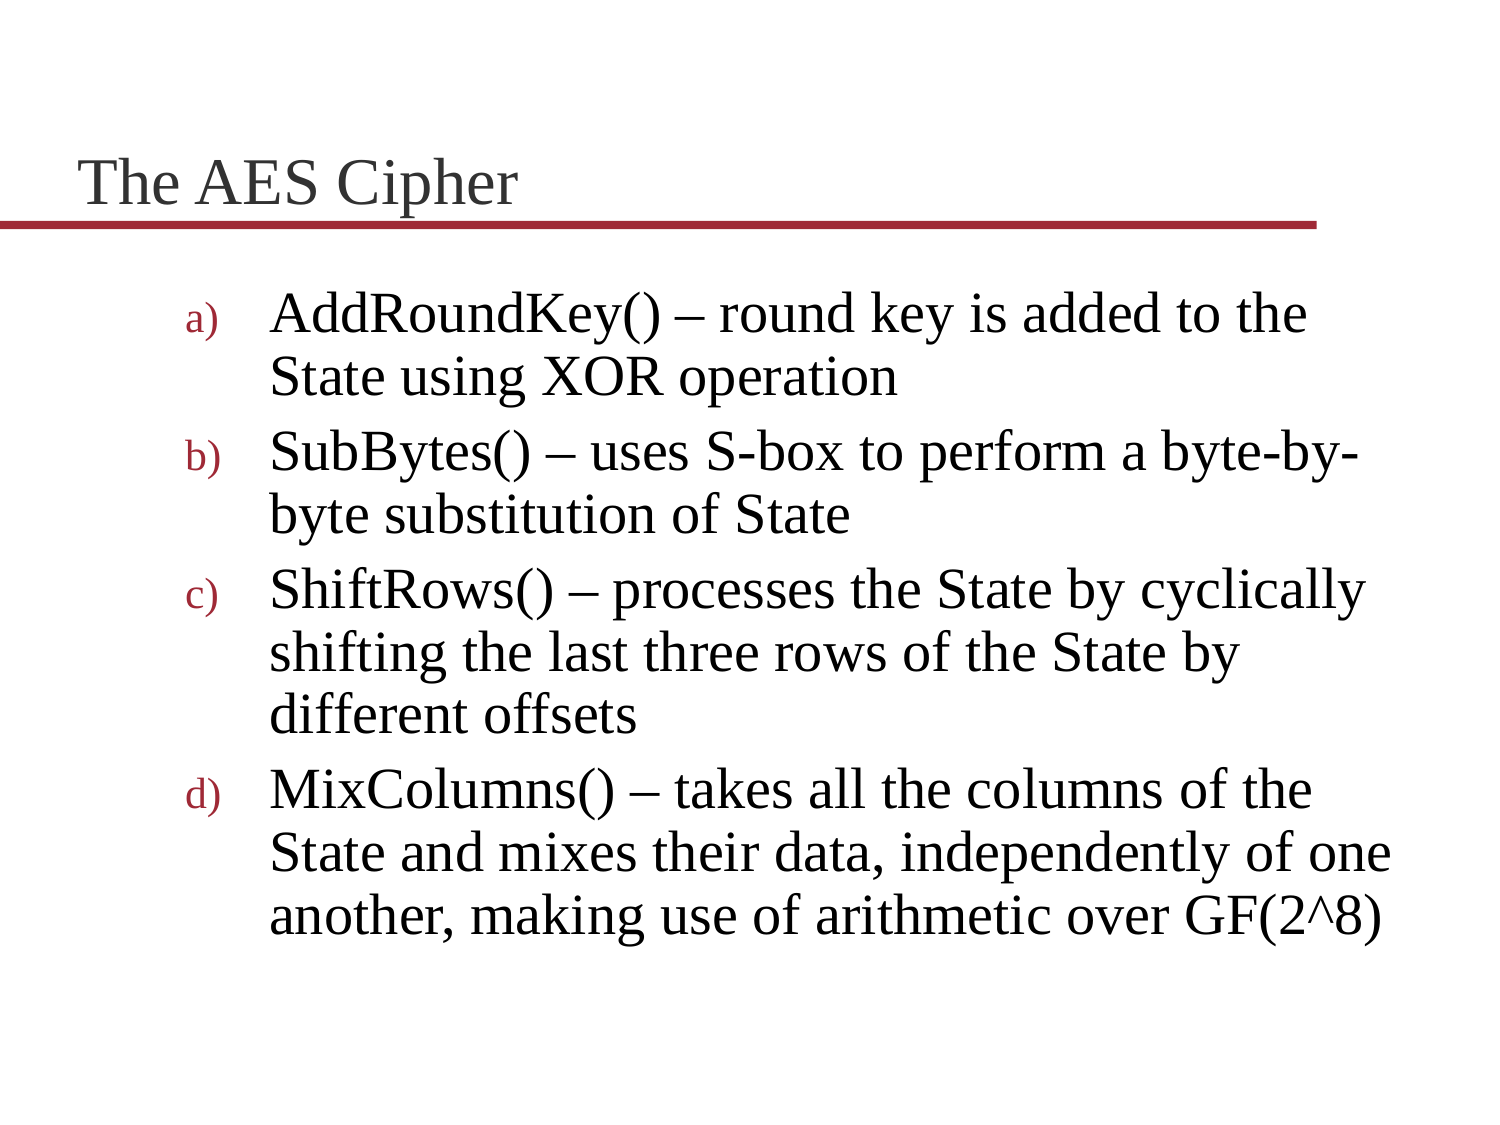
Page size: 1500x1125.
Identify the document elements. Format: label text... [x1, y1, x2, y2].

title The AES Cipher [62, 43, 1338, 226]
list AddRoundKey() – round key is added to the State using XOR operation SubBytes() – uses S-box to perform a byte-by-byte substitution of State ShiftRows() – processes the State by cyclically shifting the last three rows of the State by different offsets MixColumns() – takes all the columns of the State and mixes their data, independently of one another, making use of arithmetic over GF(2^8) [169, 274, 1438, 951]
